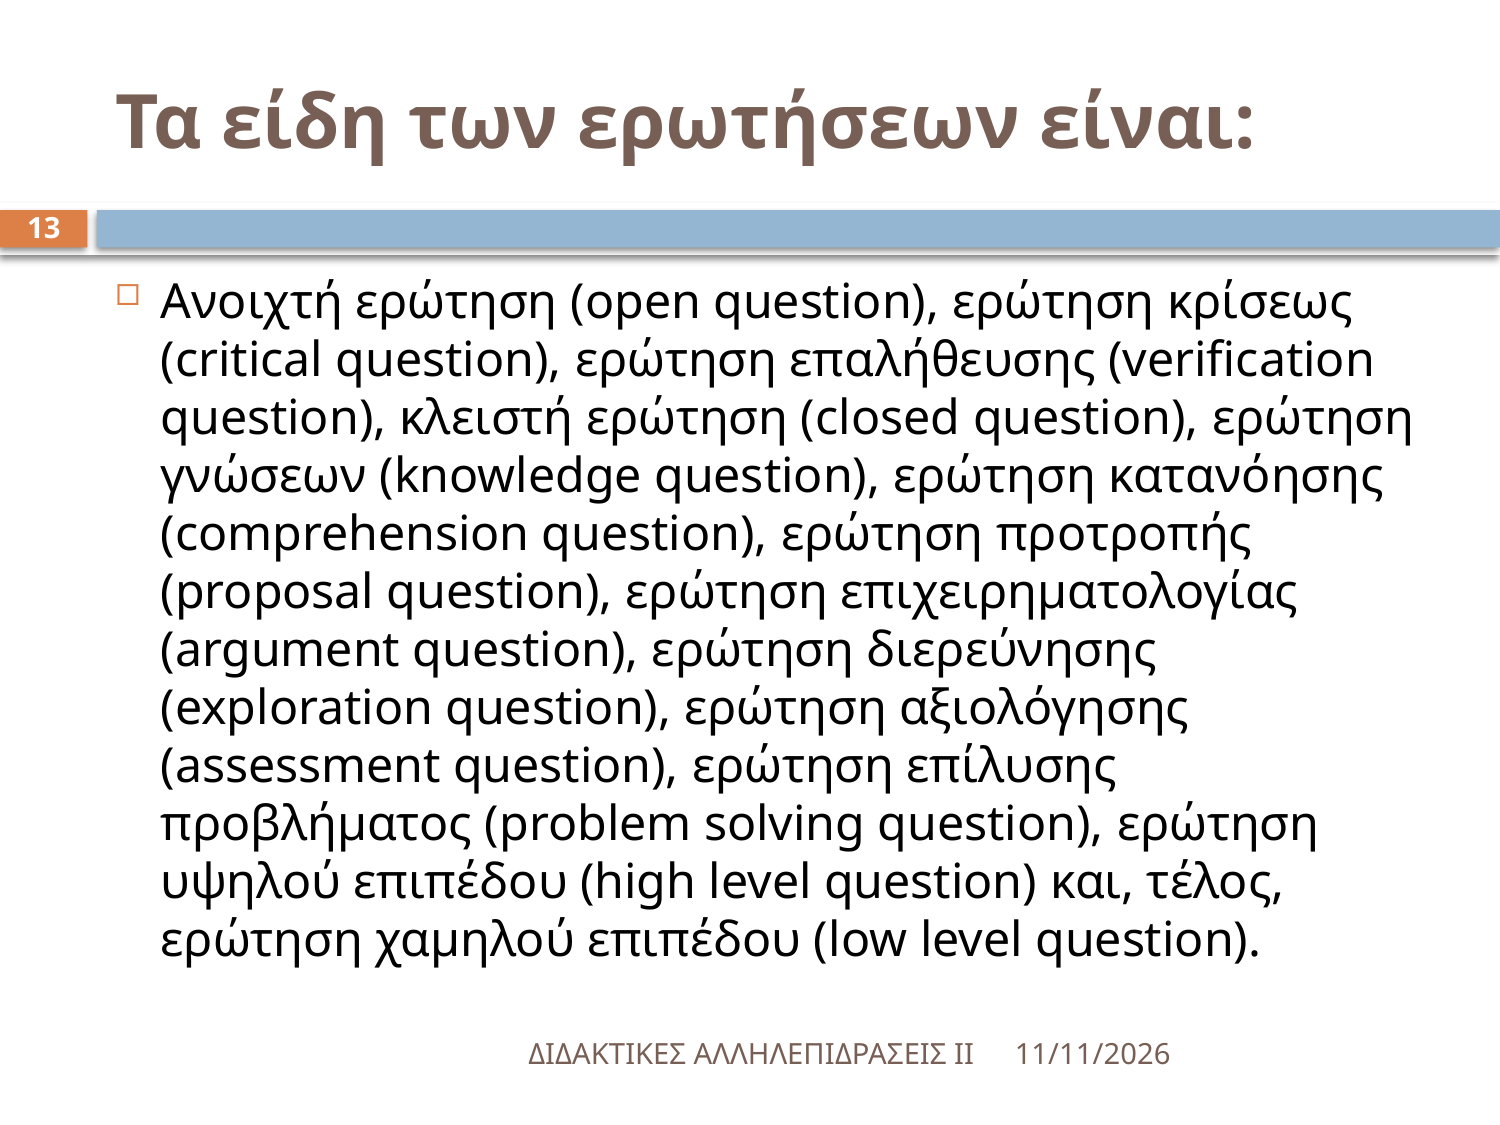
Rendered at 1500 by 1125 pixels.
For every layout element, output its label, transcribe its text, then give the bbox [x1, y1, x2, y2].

footer ΔΙΔΑΚΤΙΚΕΣ ΑΛΛΗΛΕΠΙΔΡΑΣΕΙΣ ΙΙ [99, 1024, 990, 1085]
slide_number 13 [0, 208, 88, 249]
list Ανοιχτή ερώτηση (open question), ερώτηση κρίσεως (critical question), ερώτηση επαλήθευσης (verification question), κλειστή ερώτηση (closed question), ερώτηση γνώσεων (knowledge question), ερώτηση κατανόησης (comprehension question), ερώτηση προτροπής (proposal question), ερώτηση επιχειρηματολογίας (argument question), ερώτηση διερεύνησης (exploration question), ερώτηση αξιολόγησης (assessment question), ερώτηση επίλυσης προβλήματος (problem solving question), ερώτηση υψηλού επιπέδου (high level question) και, τέλος, ερώτηση χαμηλού επιπέδου (low level question). [100, 262, 1438, 1000]
title Τα είδη των ερωτήσεων είναι: [100, 37, 1438, 200]
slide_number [999, 1025, 1438, 1085]
